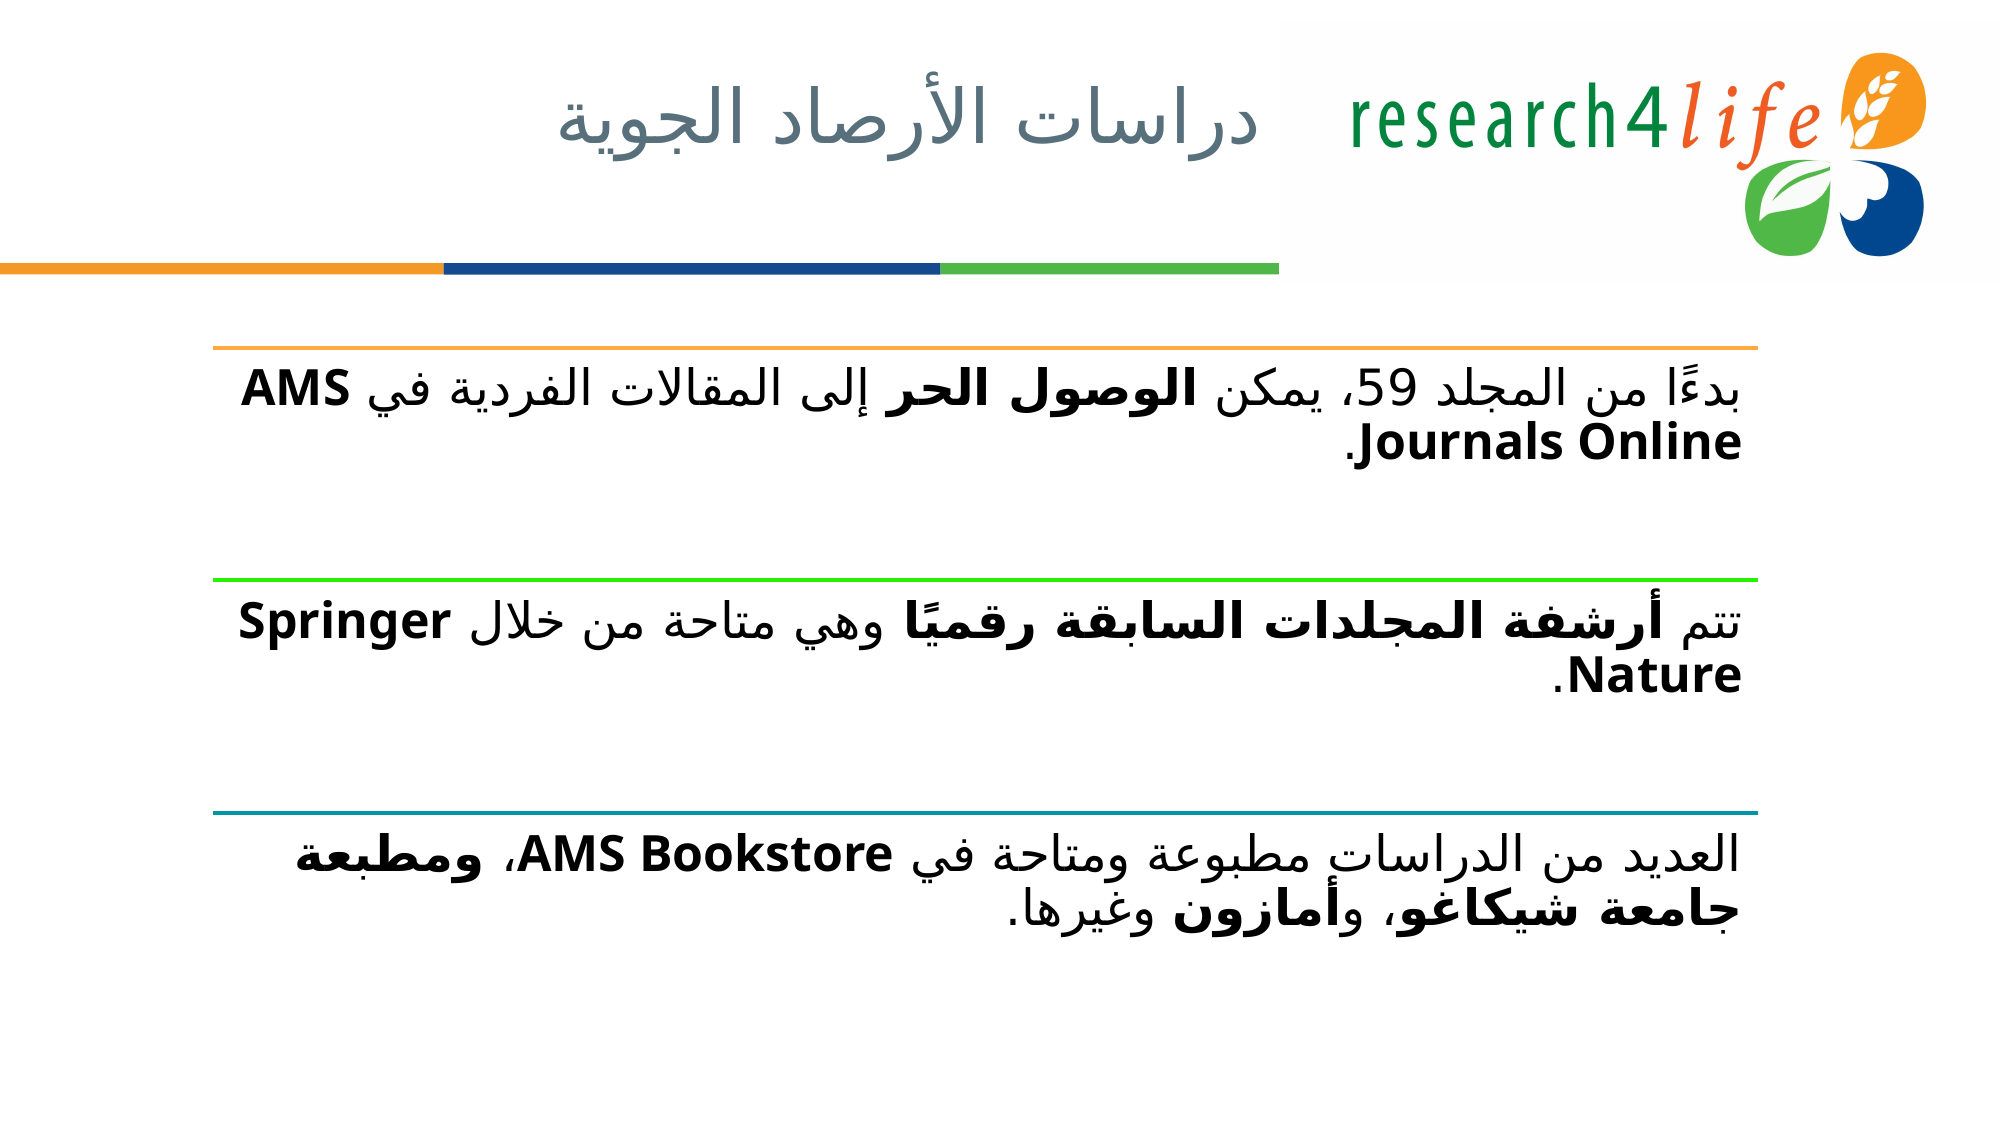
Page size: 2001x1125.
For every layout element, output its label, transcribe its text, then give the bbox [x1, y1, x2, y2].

title دراسات الأرصاد الجوية [0, 71, 1277, 250]
picture [1279, 22, 2000, 285]
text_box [212, 347, 1759, 1046]
